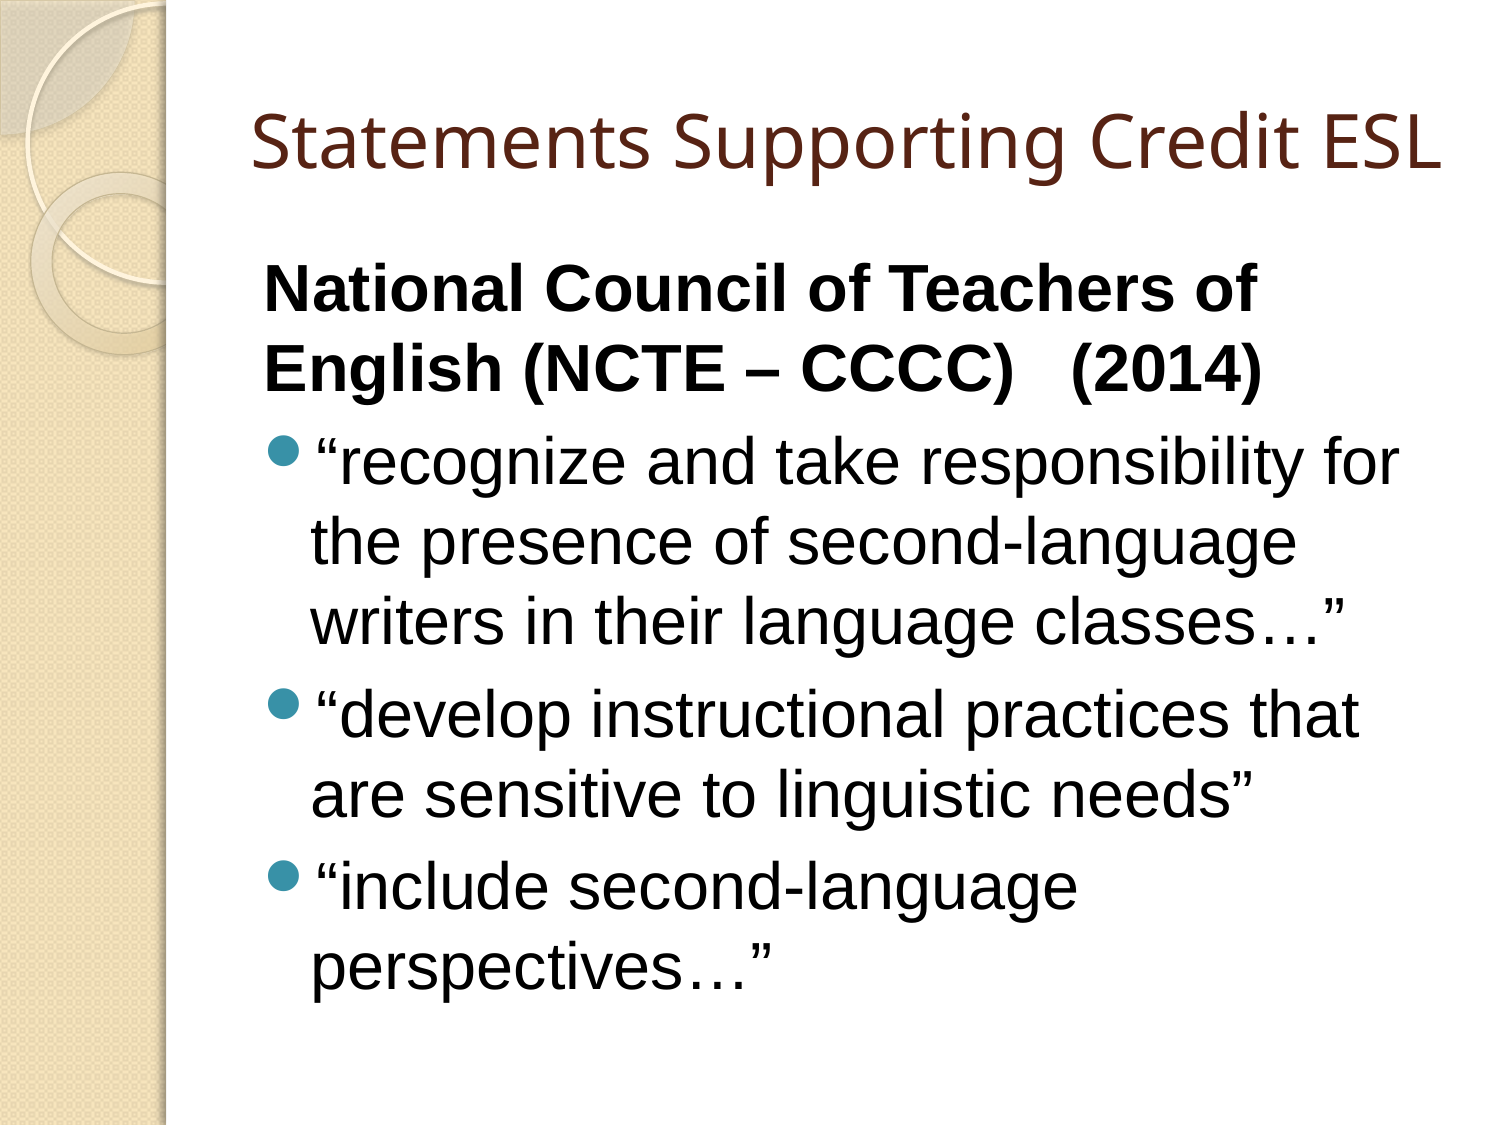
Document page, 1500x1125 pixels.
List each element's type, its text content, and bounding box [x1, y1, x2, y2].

title Statements Supporting Credit ESL [235, 45, 1466, 233]
list National Council of Teachers of English (NCTE – CCCC) (2014) “recognize and take responsibility for the presence of second-language writers in their language classes…” “develop instructional practices that are sensitive to linguistic needs” “include second-language perspectives…” [235, 237, 1466, 1050]
